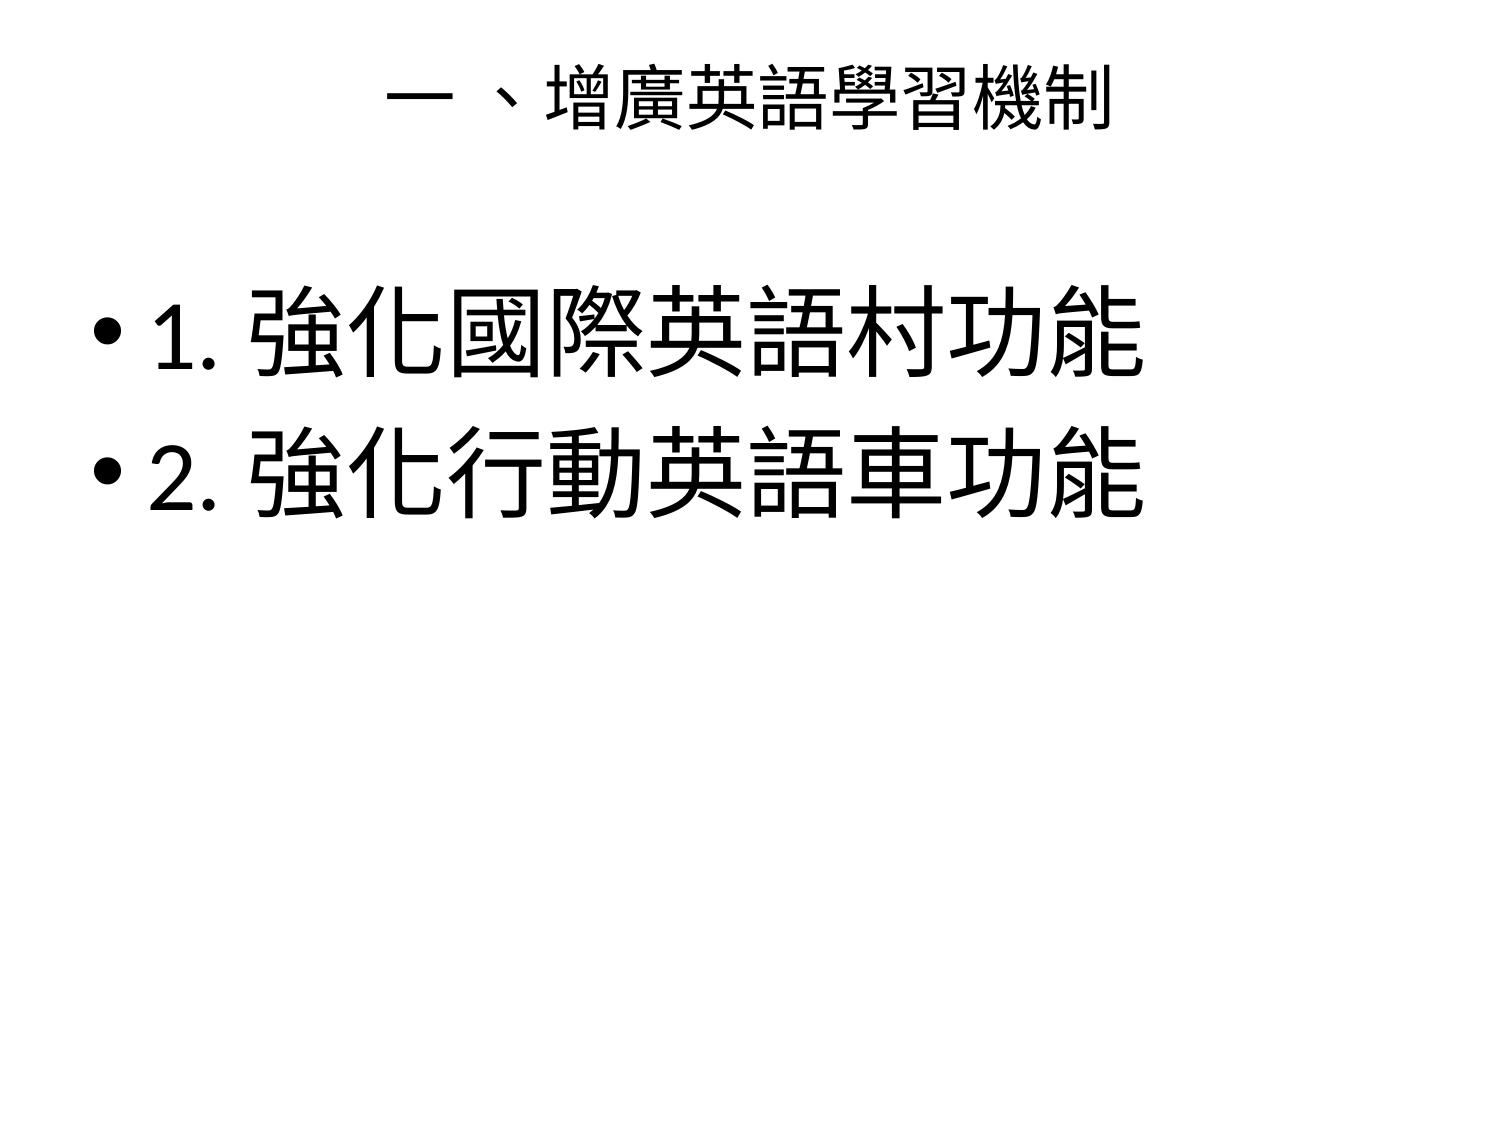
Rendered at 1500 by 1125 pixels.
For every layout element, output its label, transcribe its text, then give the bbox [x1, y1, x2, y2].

list 1.強化國際英語村功能 2.強化行動英語車功能 [75, 262, 1425, 1005]
title 一 、增廣英語學習機制 [75, 45, 1425, 233]
